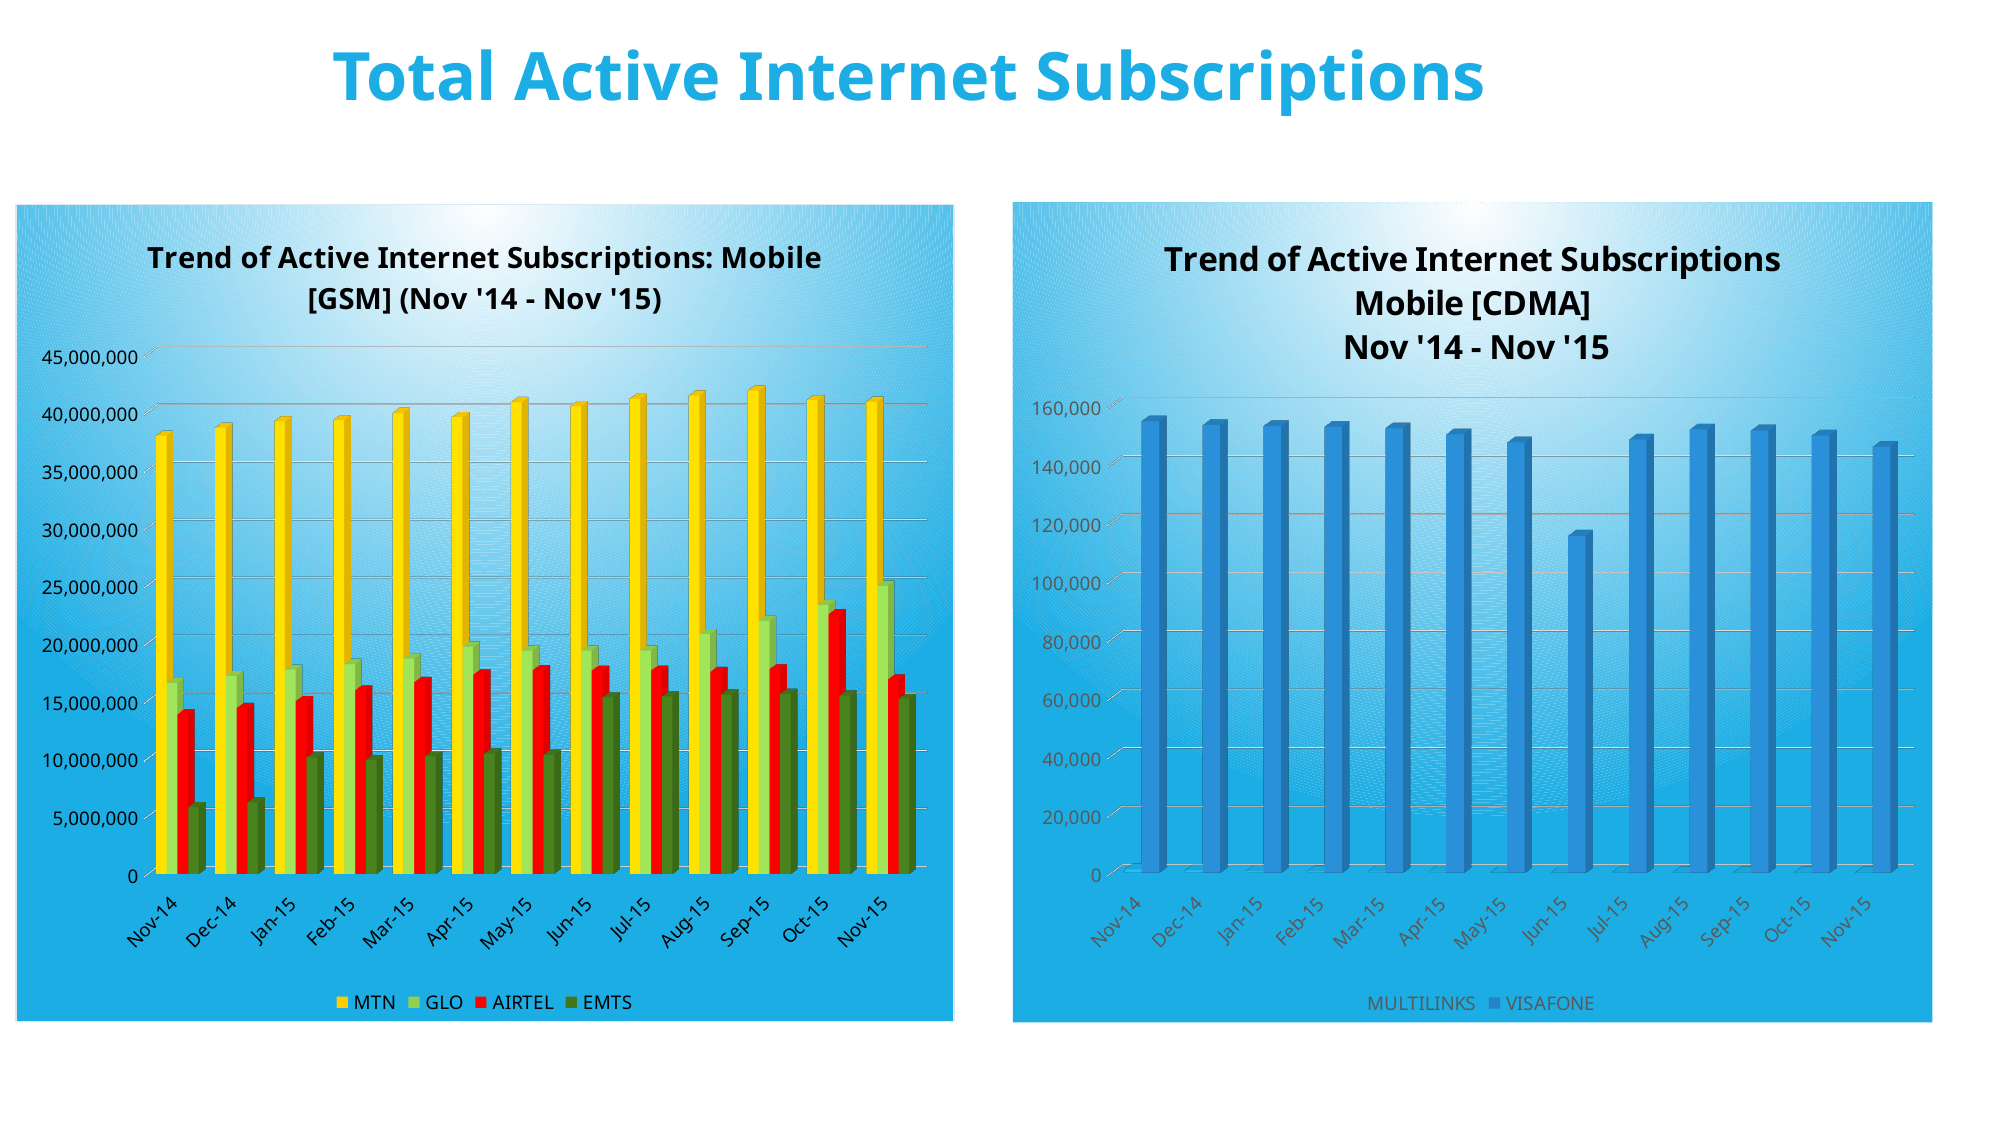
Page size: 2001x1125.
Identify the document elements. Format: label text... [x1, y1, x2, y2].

text_box Total Active Internet Subscriptions [105, 35, 1714, 171]
chart [14, 203, 955, 1023]
chart [1012, 202, 1933, 1023]
